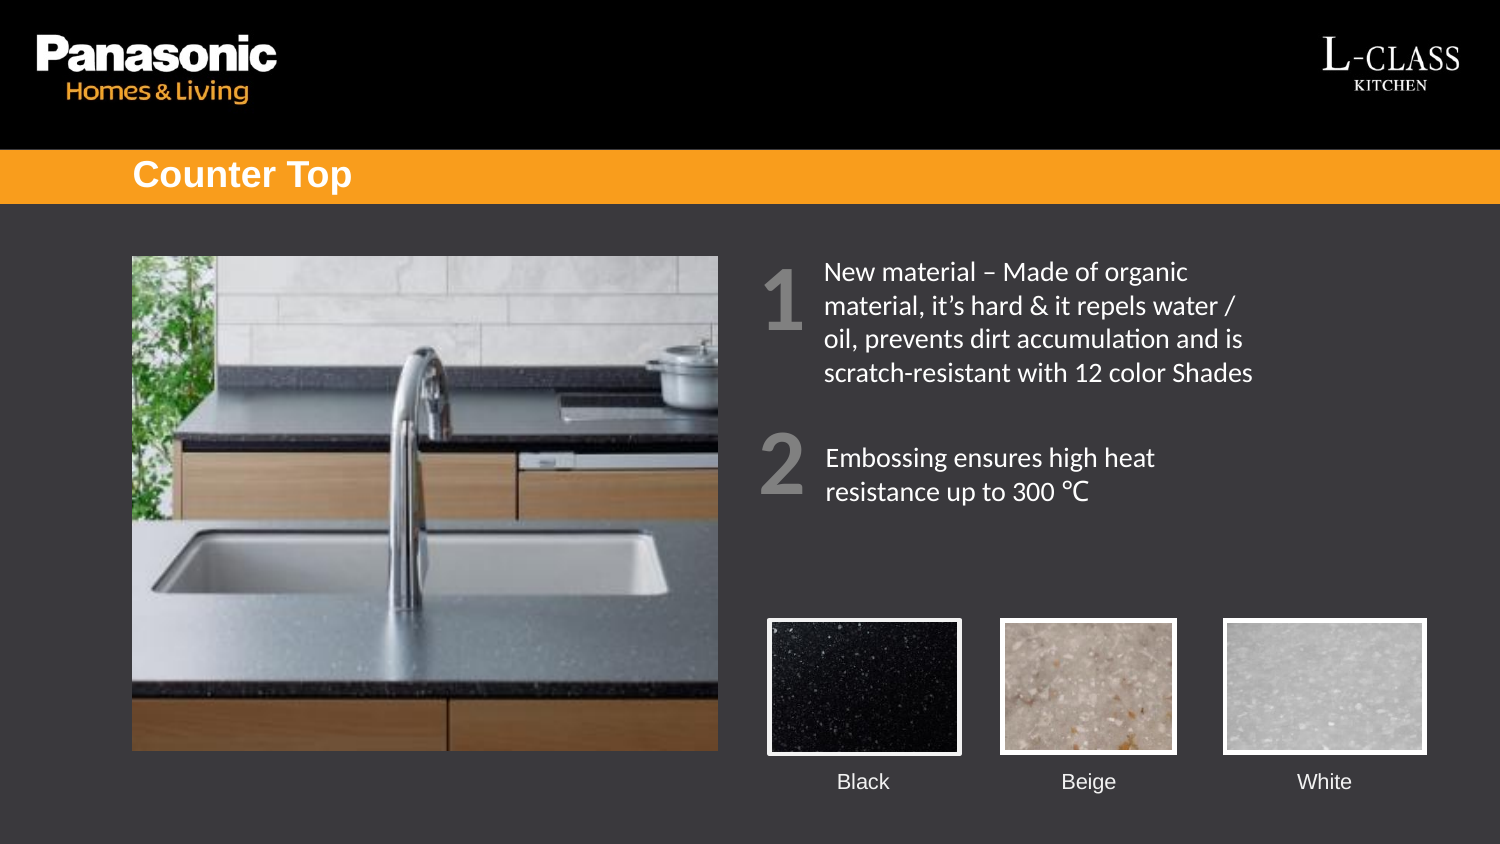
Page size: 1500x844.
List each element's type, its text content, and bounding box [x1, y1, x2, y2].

picture [1226, 622, 1423, 751]
picture [771, 621, 958, 752]
text_box Counter Top [132, 150, 1140, 196]
picture [132, 256, 718, 751]
text_box 1 [744, 228, 811, 357]
text_box New material – Made of organic material, it’s hard & it repels water / oil, prevents dirt accumulation and is scratch-resistant with 12 color Shades [808, 245, 1286, 396]
text_box White [1235, 760, 1415, 802]
text_box Embossing ensures high heat resistance up to 300 ℃ [811, 431, 1276, 515]
picture [1004, 622, 1173, 751]
text_box Beige [1018, 760, 1159, 802]
picture [1316, 27, 1464, 99]
text_box Black [802, 760, 925, 802]
text_box 2 [744, 393, 811, 521]
picture [29, 26, 284, 117]
text_box [0, 148, 1500, 206]
